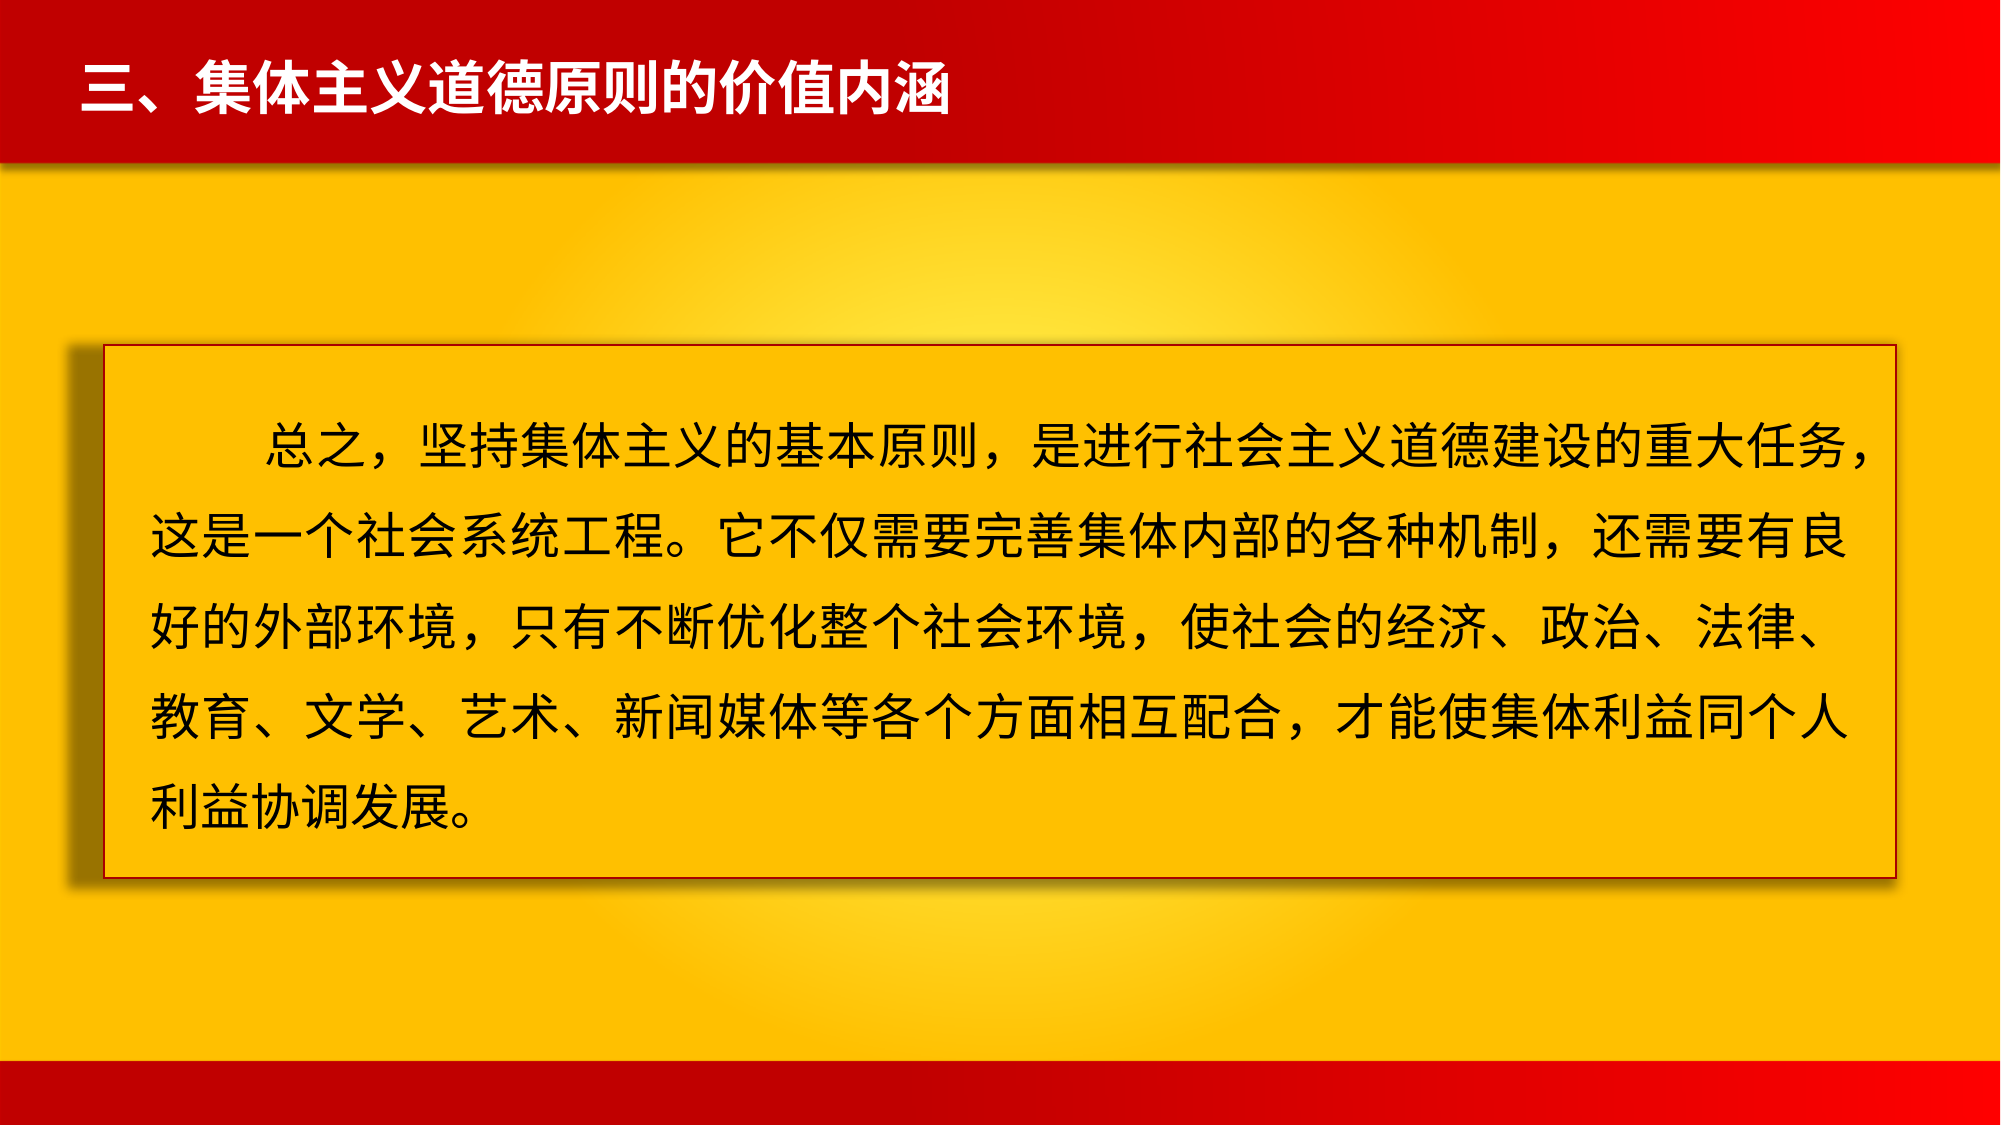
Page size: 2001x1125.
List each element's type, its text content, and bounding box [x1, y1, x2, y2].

text_box 三、集体主义道德原则的价值内涵 [63, 43, 1000, 129]
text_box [104, 344, 1896, 878]
picture [0, 0, 2001, 1125]
